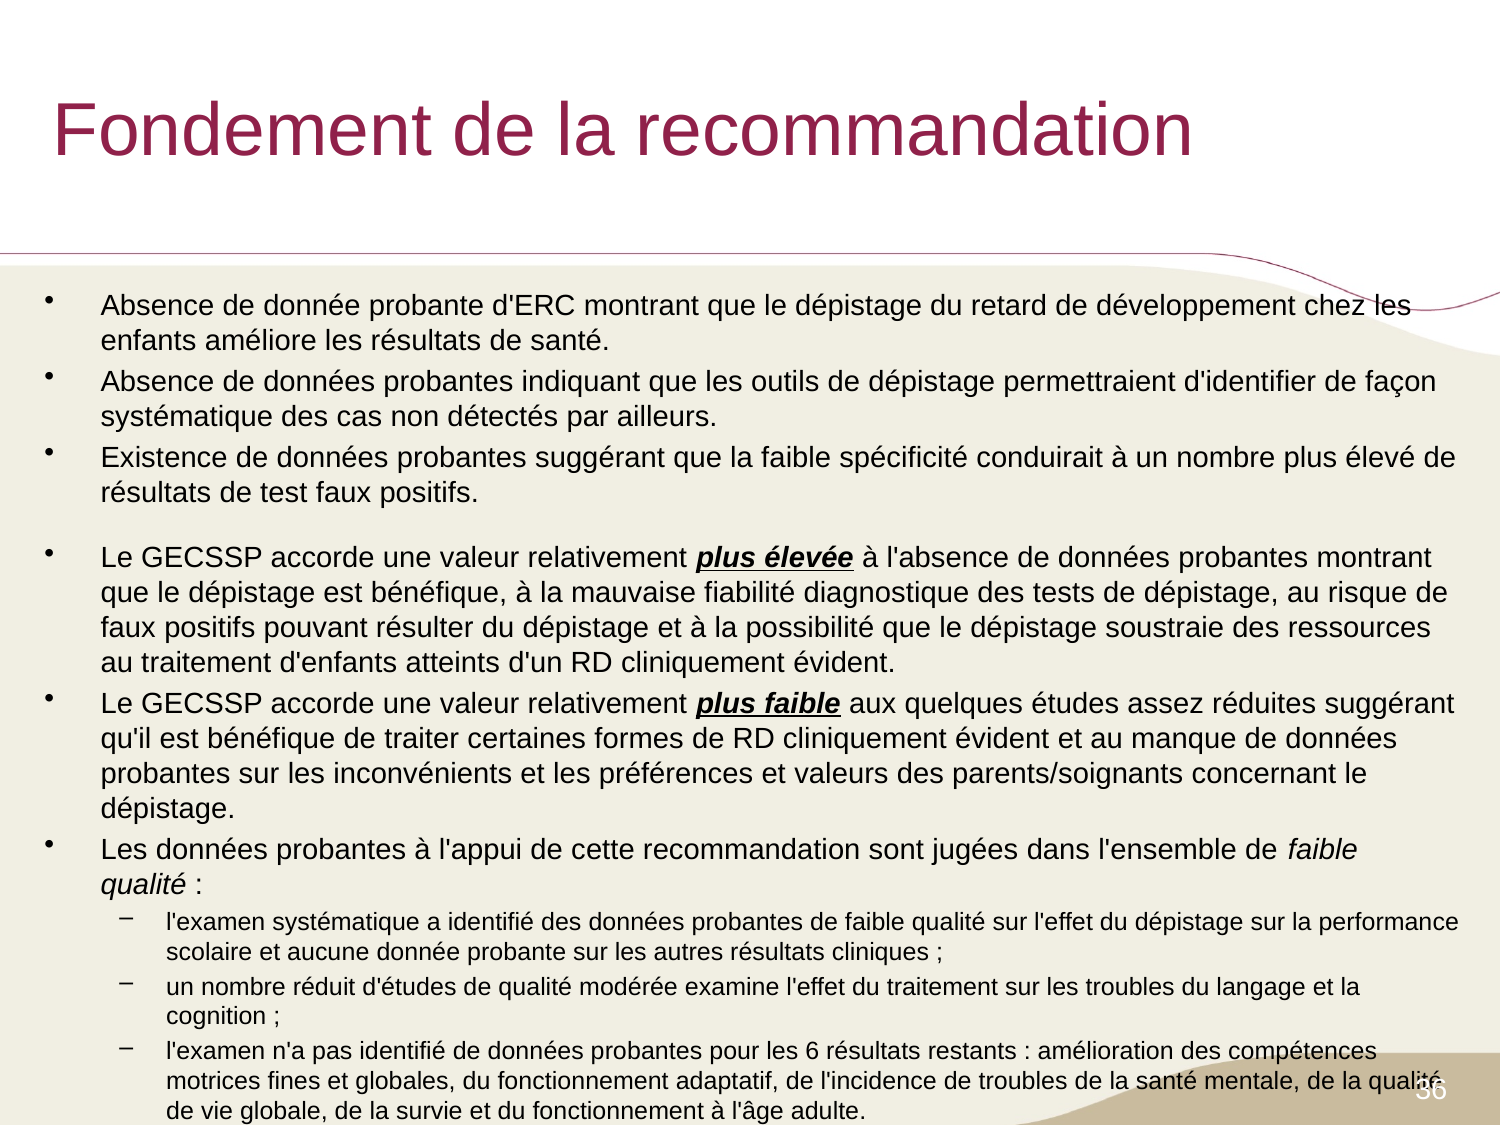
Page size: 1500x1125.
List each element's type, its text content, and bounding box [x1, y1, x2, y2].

list Absence de donnée probante d'ERC montrant que le dépistage du retard de développement chez les enfants améliore les résultats de santé. Absence de données probantes indiquant que les outils de dépistage permettraient d'identifier de façon systématique des cas non détectés par ailleurs. Existence de données probantes suggérant que la faible spécificité conduirait à un nombre plus élevé de résultats de test faux positifs. Le GECSSP accorde une valeur relativement plus élevée à l'absence de données probantes montrant que le dépistage est bénéfique, à la mauvaise fiabilité diagnostique des tests de dépistage, au risque de faux positifs pouvant résulter du dépistage et à la possibilité que le dépistage soustraie des ressources au traitement d'enfants atteints d'un RD cliniquement évident. Le GECSSP accorde une valeur relativement plus faible aux quelques études assez réduites suggérant qu'il est bénéfique de traiter certaines formes de RD cliniquement évident et au manque de données probantes sur les inconvénients et les préférences et valeurs des parents/soignants concernant le dépistage. Les données probantes à l'appui de cette recommandation sont jugées dans l'ensemble de faible qualité : l'examen systématique a identifié des données probantes de faible qualité sur l'effet du dépistage sur la performance scolaire et aucune donnée probante sur les autres résultats cliniques ; un nombre réduit d'études de qualité modérée examine l'effet du traitement sur les troubles du langage et la cognition ; l'examen n'a pas identifié de données probantes pour les 6 résultats restants : amélioration des compétences motrices fines et globales, du fonctionnement adaptatif, de l'incidence de troubles de la santé mentale, de la qualité de vie globale, de la survie et du fonctionnement à l'âge adulte. [29, 278, 1483, 1094]
picture [0, 0, 1500, 1125]
title Fondement de la recommandation [37, 24, 1500, 225]
slide_number 36 [1149, 1062, 1463, 1113]
